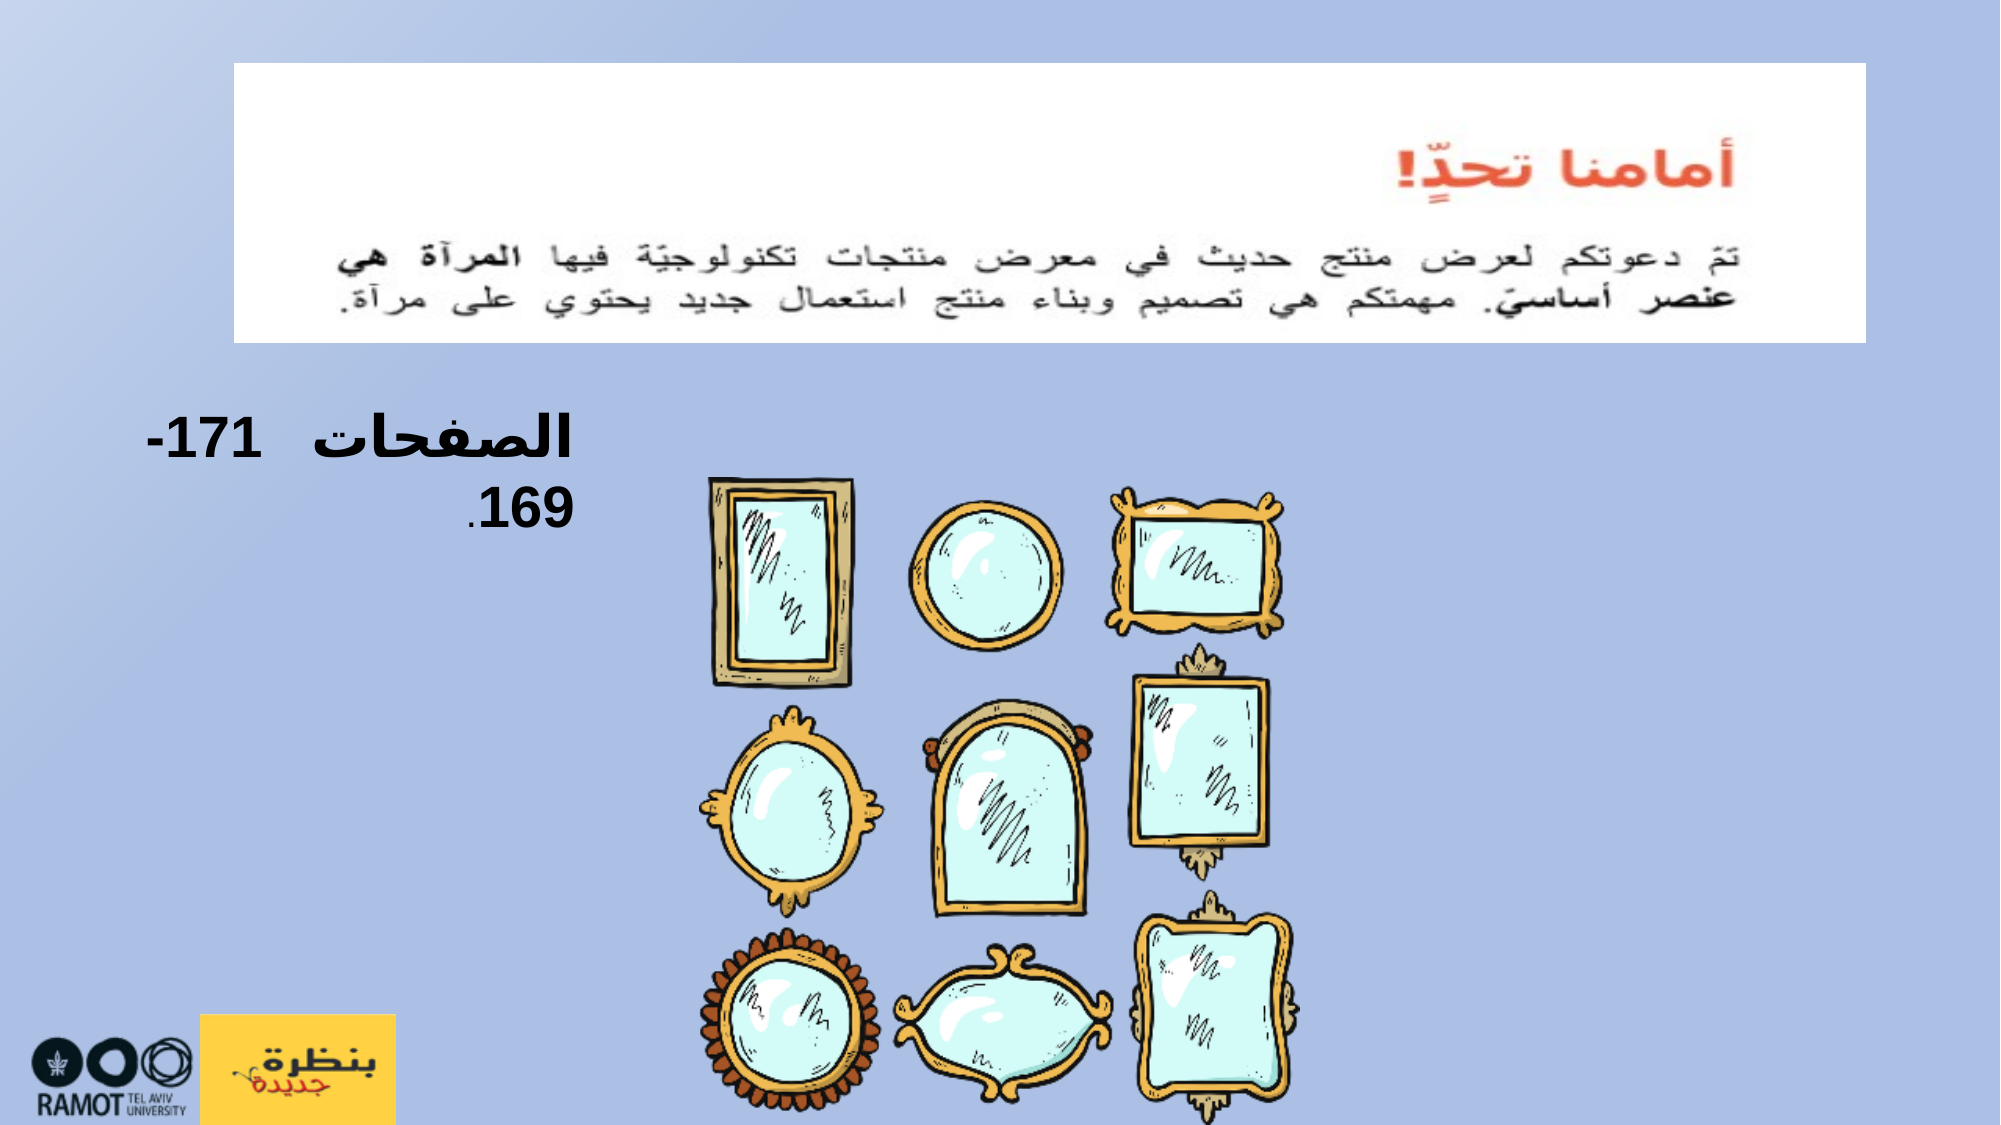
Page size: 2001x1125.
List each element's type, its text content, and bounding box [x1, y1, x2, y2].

picture [24, 1014, 396, 1125]
text_box الصفحات 171-169. [46, 391, 590, 547]
picture [234, 63, 1866, 343]
picture [699, 477, 1300, 1125]
